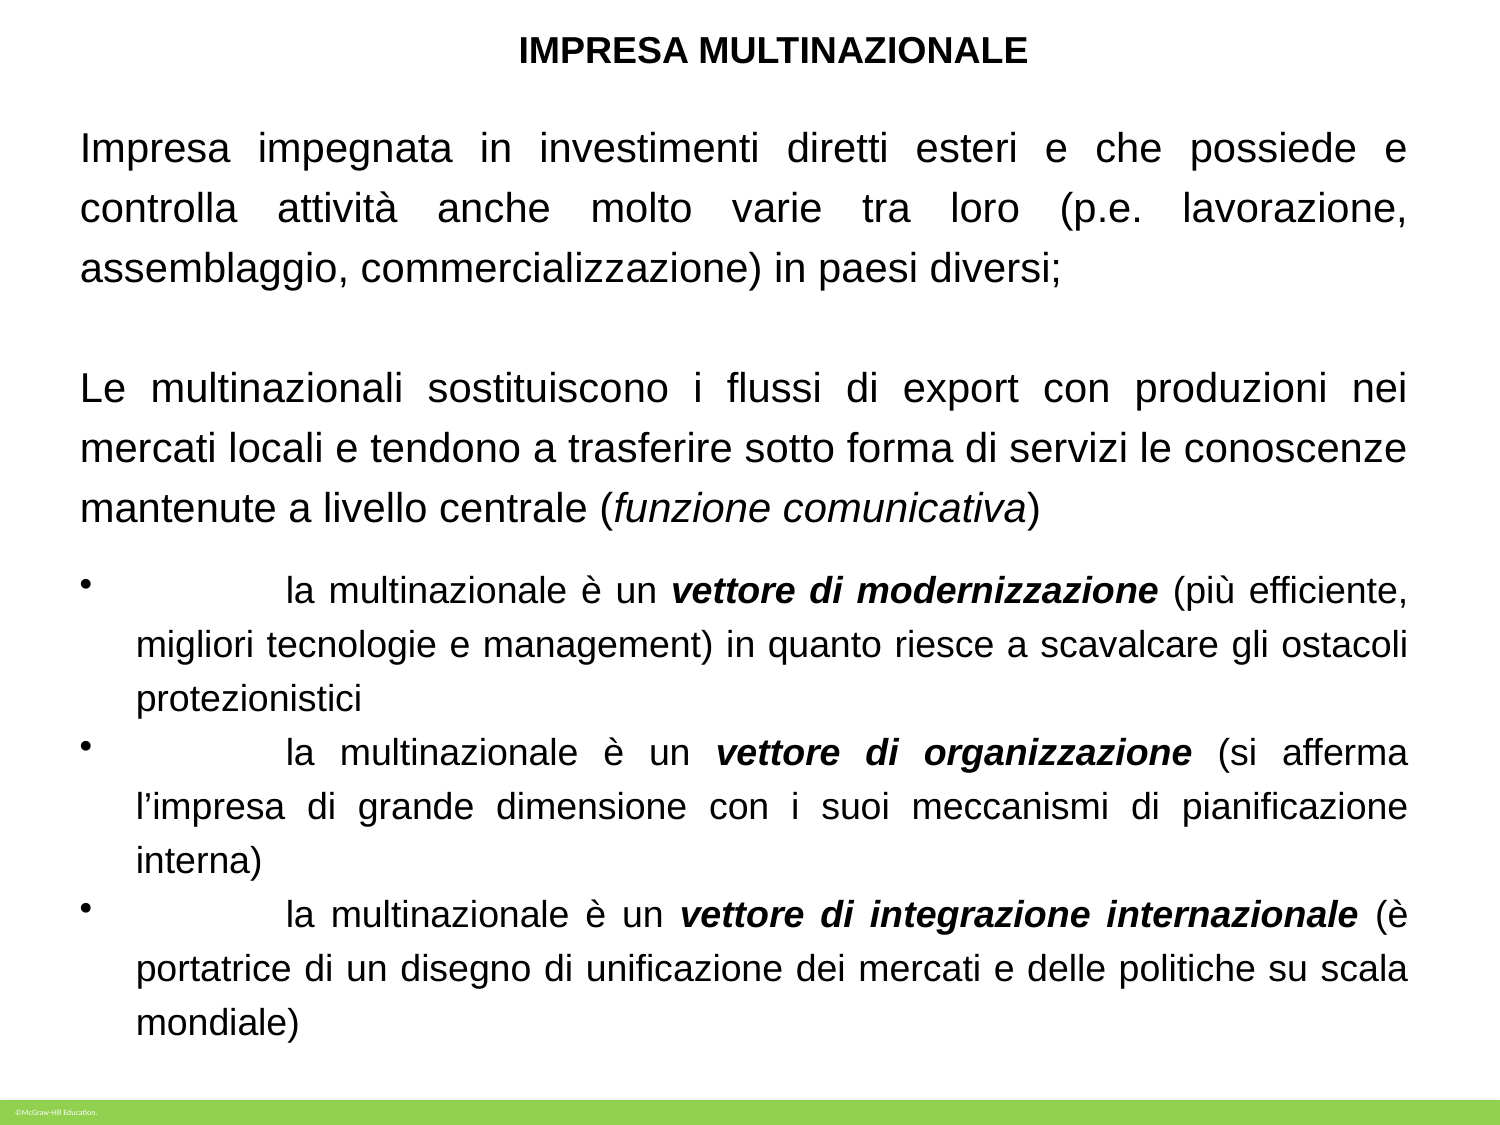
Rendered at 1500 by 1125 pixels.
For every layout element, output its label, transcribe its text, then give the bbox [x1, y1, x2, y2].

text_box IMPRESA MULTINAZIONALE [277, 18, 1270, 79]
text_box Impresa impegnata in investimenti diretti esteri e che possiede e controlla attività anche molto varie tra loro (p.e. lavorazione, assemblaggio, commercializzazione) in paesi diversi; Le multinazionali sostituiscono i flussi di export con produzioni nei mercati locali e tendono a trasferire sotto forma di servizi le conoscenze mantenute a livello centrale (funzione comunicativa) [65, 103, 1424, 549]
text_box la multinazionale è un vettore di modernizzazione (più efficiente, migliori tecnologie e management) in quanto riesce a scavalcare gli ostacoli protezionistici la multinazionale è un vettore di organizzazione (si afferma l’impresa di grande dimensione con i suoi meccanismi di pianificazione interna) la multinazionale è un vettore di integrazione internazionale (è portatrice di un disegno di unificazione dei mercati e delle politiche su scala mondiale) [64, 549, 1424, 1051]
